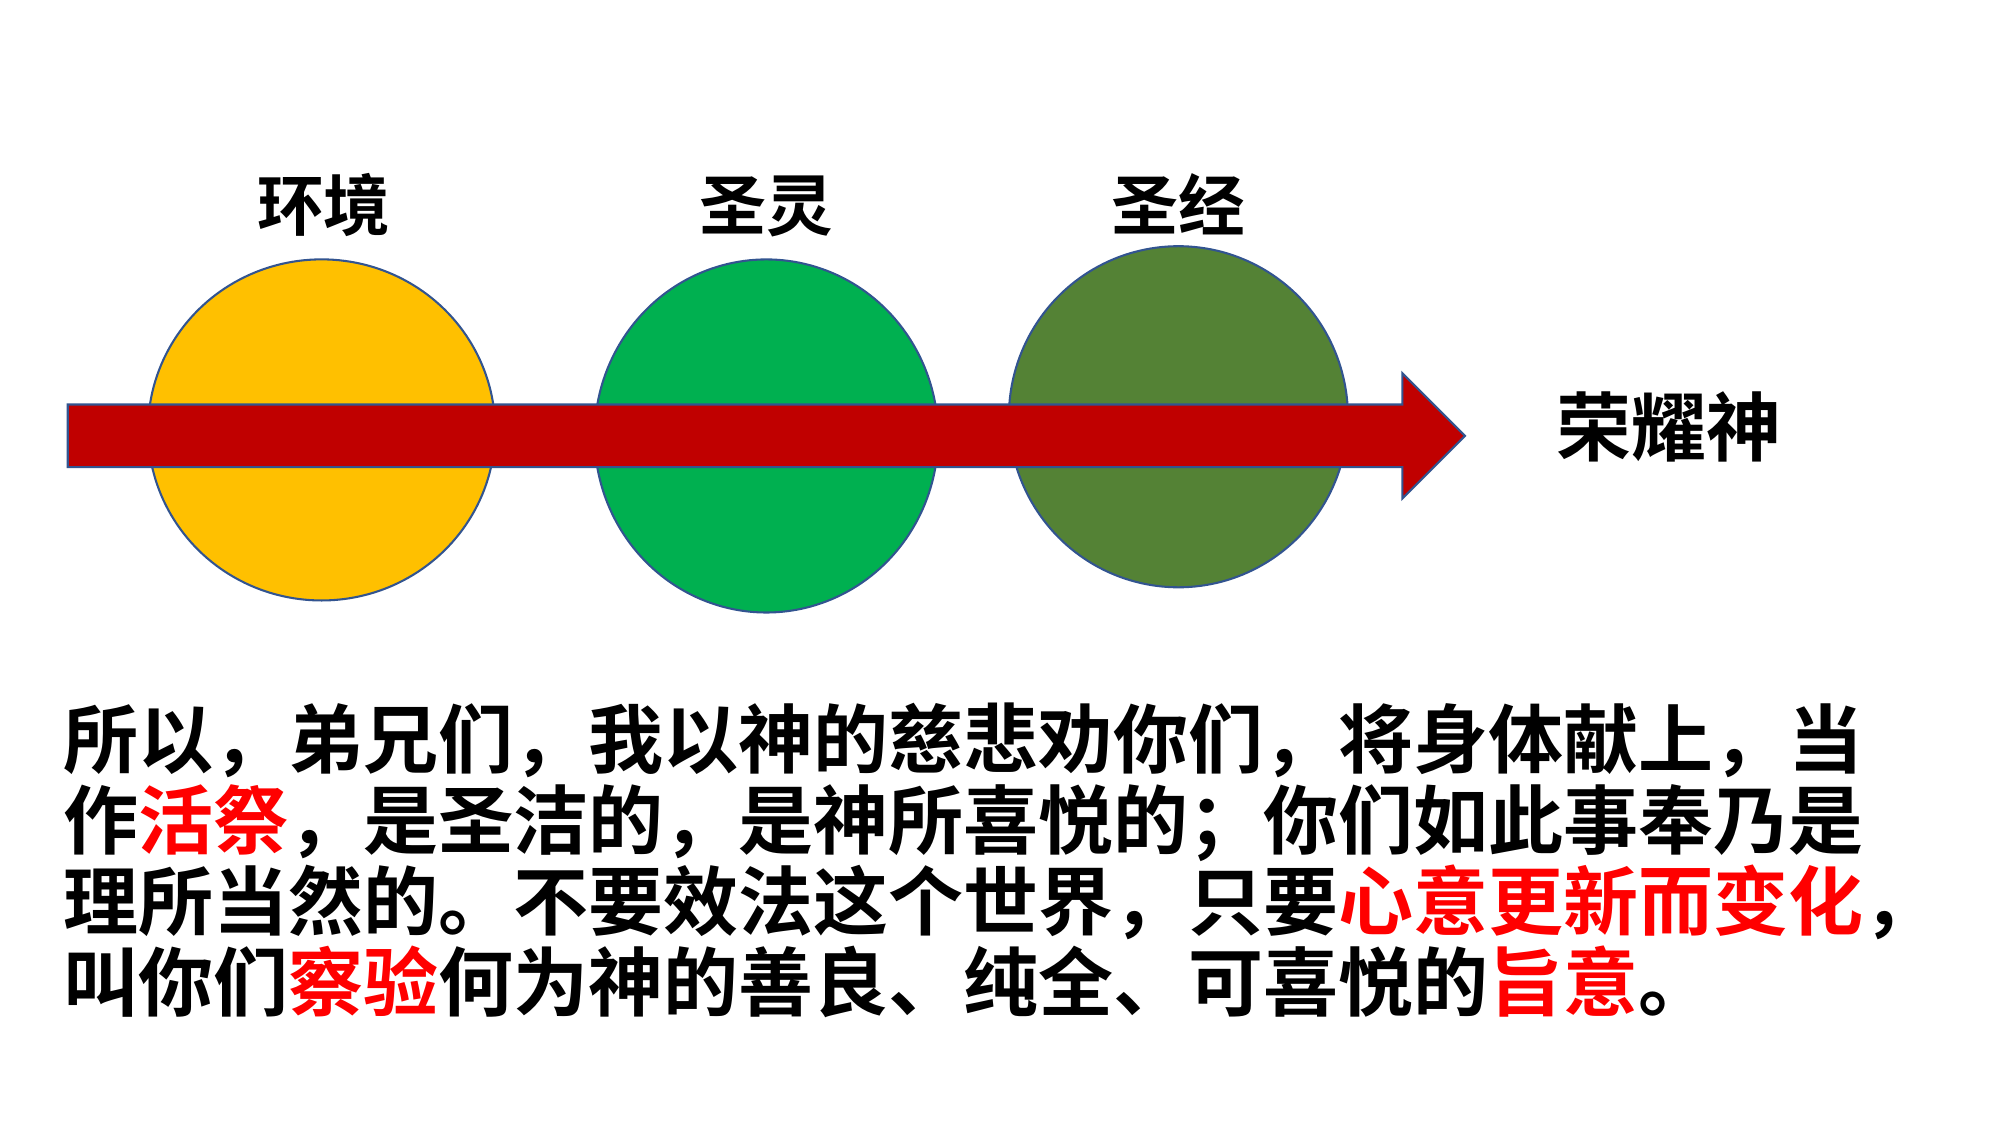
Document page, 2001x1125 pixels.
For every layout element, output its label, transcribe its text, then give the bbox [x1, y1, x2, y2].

text_box [596, 258, 937, 403]
text_box 环境 [242, 156, 406, 251]
text_box [151, 469, 492, 551]
text_box [149, 258, 495, 403]
text_box [1016, 469, 1341, 551]
text_box [1008, 251, 1349, 403]
text_box [596, 469, 937, 551]
text_box 所以，弟兄们，我以神的慈悲劝你们，将身体献上，当作活祭，是圣洁的，是神所喜悦的；你们如此事奉乃是理所当然的。不要效法这个世界，只要心意更新而变化，叫你们察验何为神的善良、纯全、可喜悦的旨意。 [48, 551, 1924, 1125]
text_box 圣经 [1096, 156, 1261, 251]
text_box 荣耀神 [1541, 373, 1797, 478]
text_box 圣灵 [684, 156, 849, 251]
text_box [66, 370, 1467, 502]
